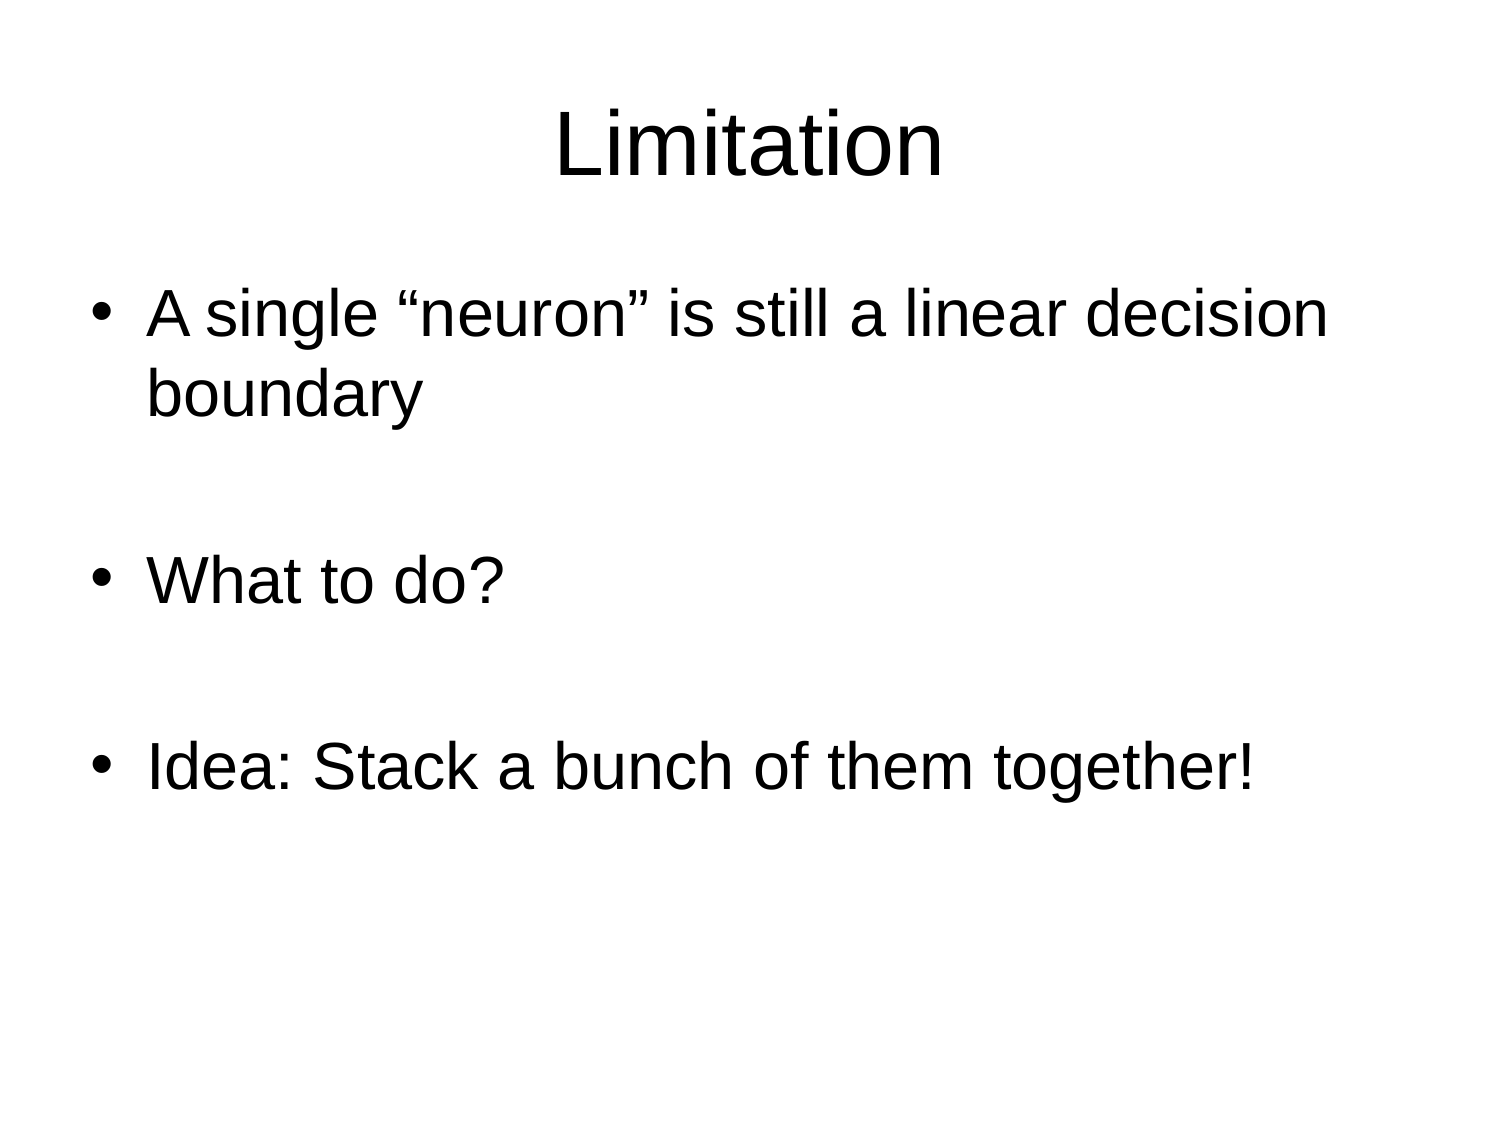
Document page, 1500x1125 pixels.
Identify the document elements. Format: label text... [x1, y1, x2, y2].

title Limitation [75, 45, 1425, 233]
list A single “neuron” is still a linear decision boundary What to do? Idea: Stack a bunch of them together! [75, 262, 1425, 1005]
